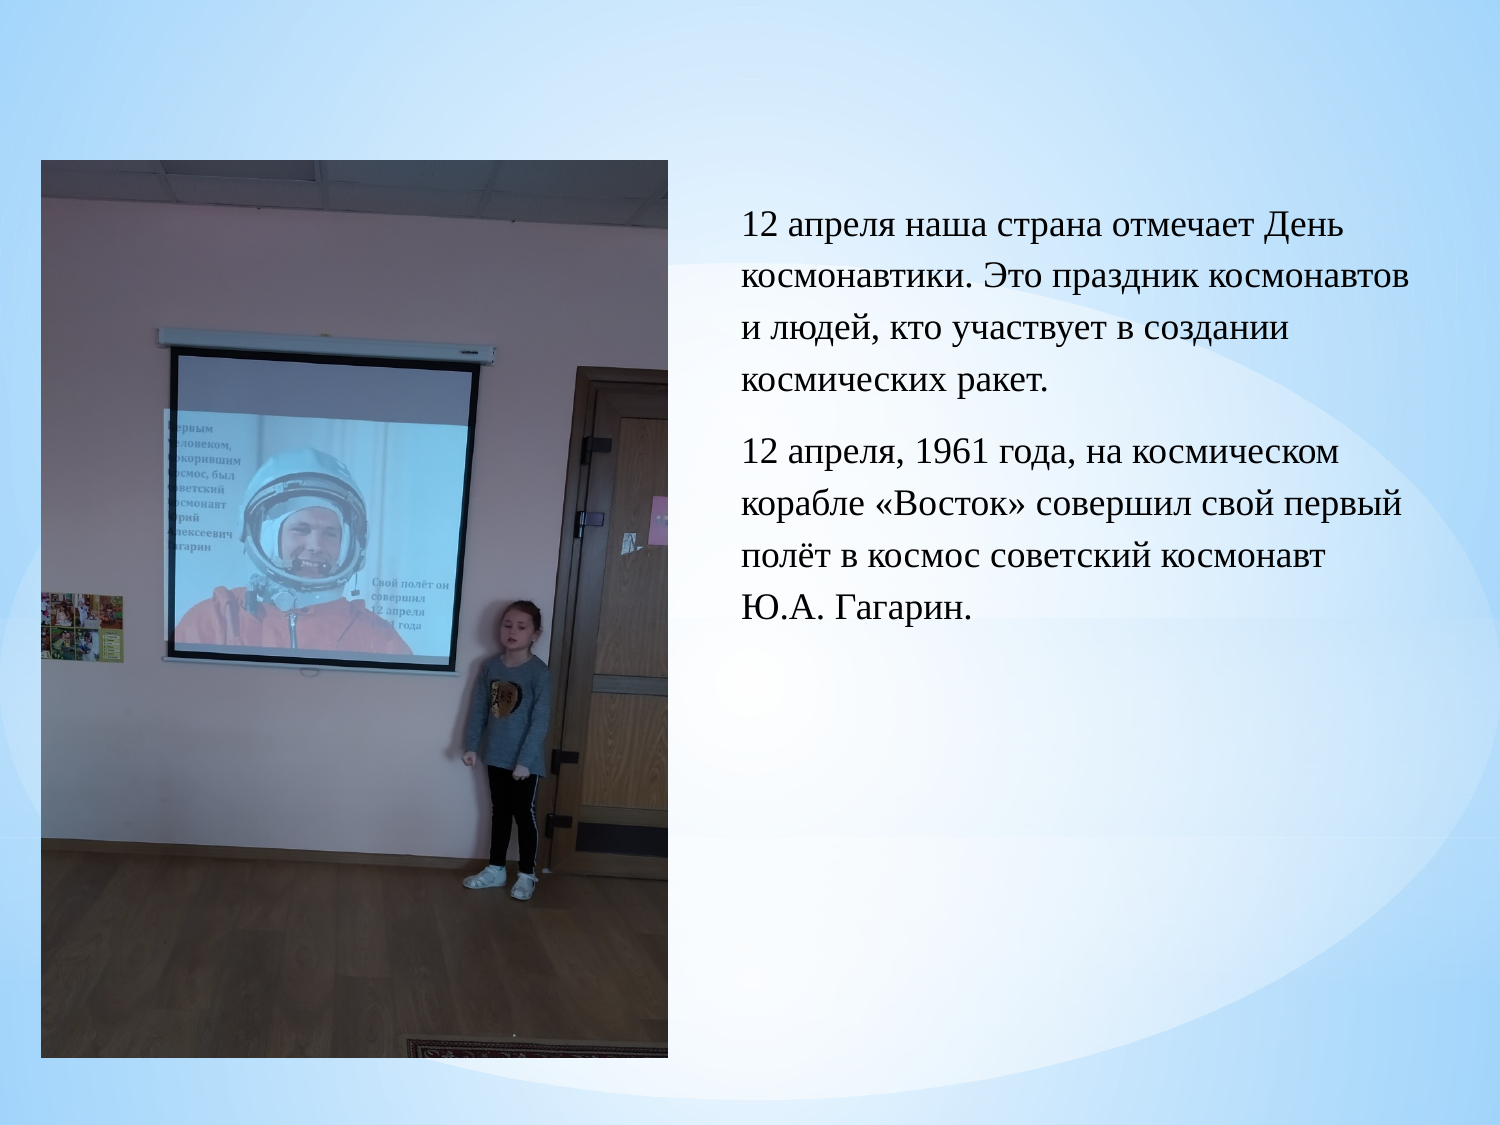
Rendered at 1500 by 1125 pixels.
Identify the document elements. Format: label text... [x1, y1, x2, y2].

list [41, 160, 668, 1058]
text_box 12 апреля наша страна отмечает День космонавтики. Это праздник космонавтов и людей, кто участвует в создании космических ракет. 12 апреля, 1961 года, на космическом корабле «Восток» совершил свой первый полёт в космос советский космонавт Ю.А. Гагарин. [726, 184, 1436, 634]
